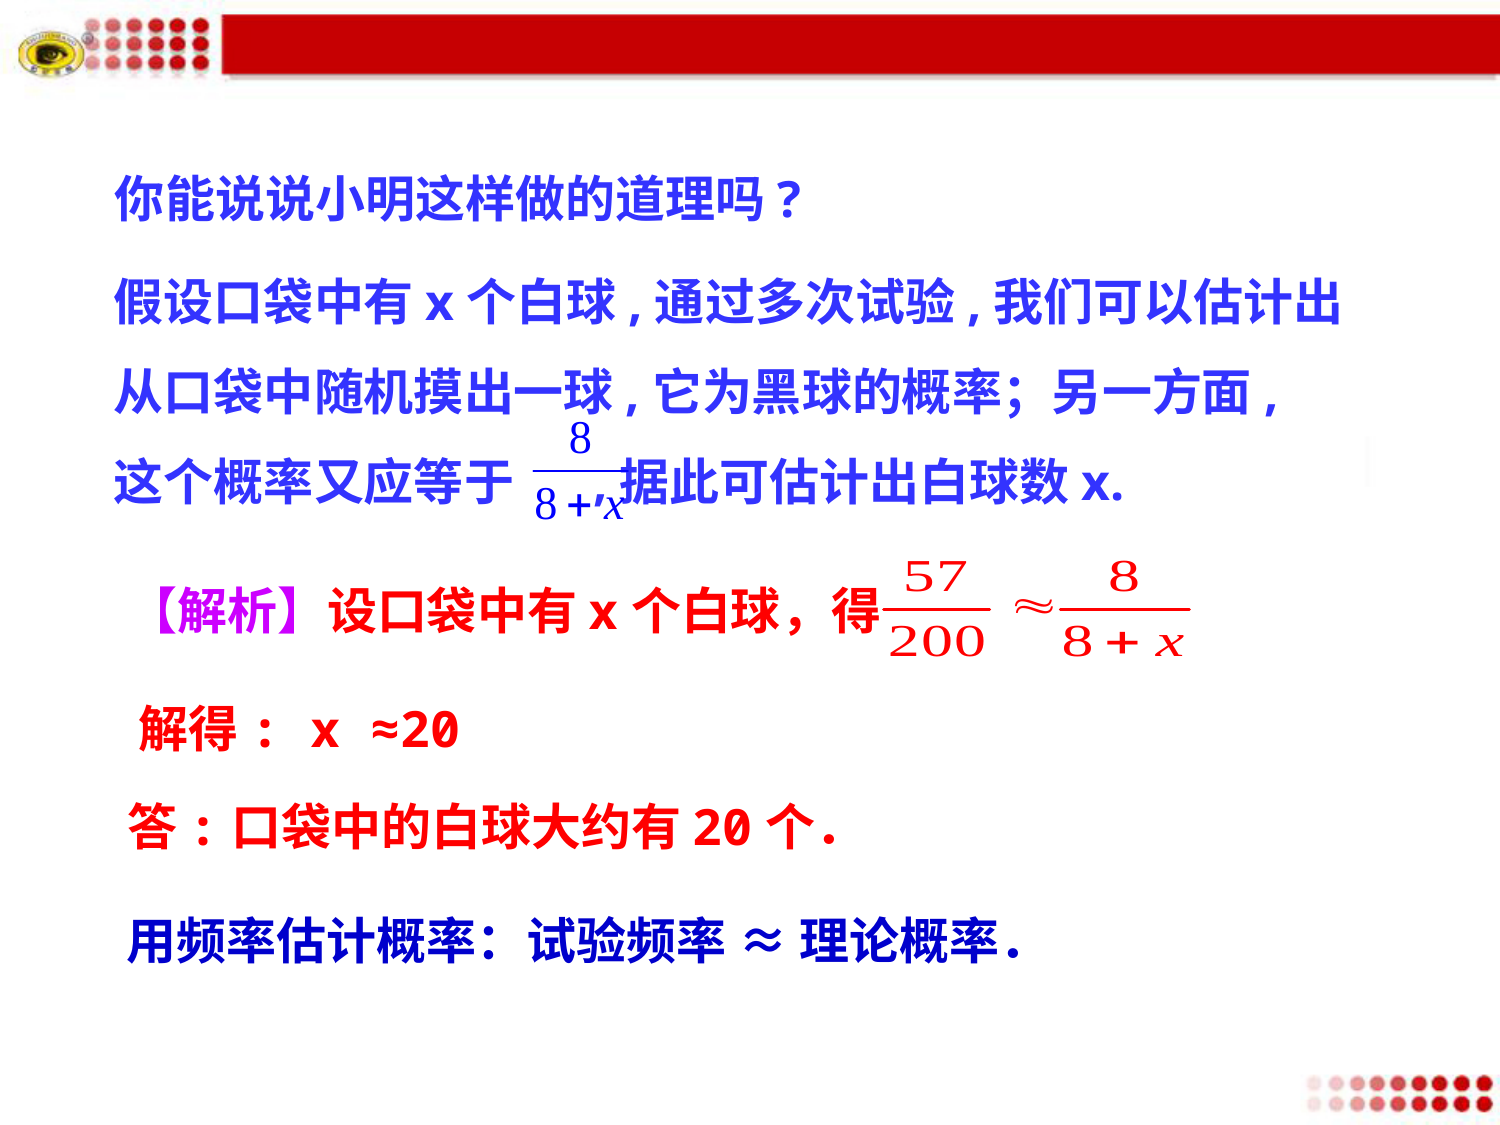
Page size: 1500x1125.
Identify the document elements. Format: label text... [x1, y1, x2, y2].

text_box 【解析】设口袋中有x个白球，得 [112, 542, 1412, 648]
text_box 解得: x ≈20 [123, 660, 585, 757]
text_box 假设口袋中有x个白球,通过多次试验,我们可以估计出 从口袋中随机摸出一球,它为黑球的概率；另一方面, 这个概率又应等于 ,据此可估计出白球数x. [99, 233, 1450, 518]
picture [0, 0, 1500, 1125]
text_box 用频率估计概率：试验频率 ≈ 理论概率． [112, 872, 1400, 977]
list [525, 408, 637, 528]
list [872, 548, 1200, 664]
text_box 你能说说小明这样做的道理吗? [100, 129, 1400, 233]
text_box 答:口袋中的白球大约有20个． [112, 757, 940, 863]
